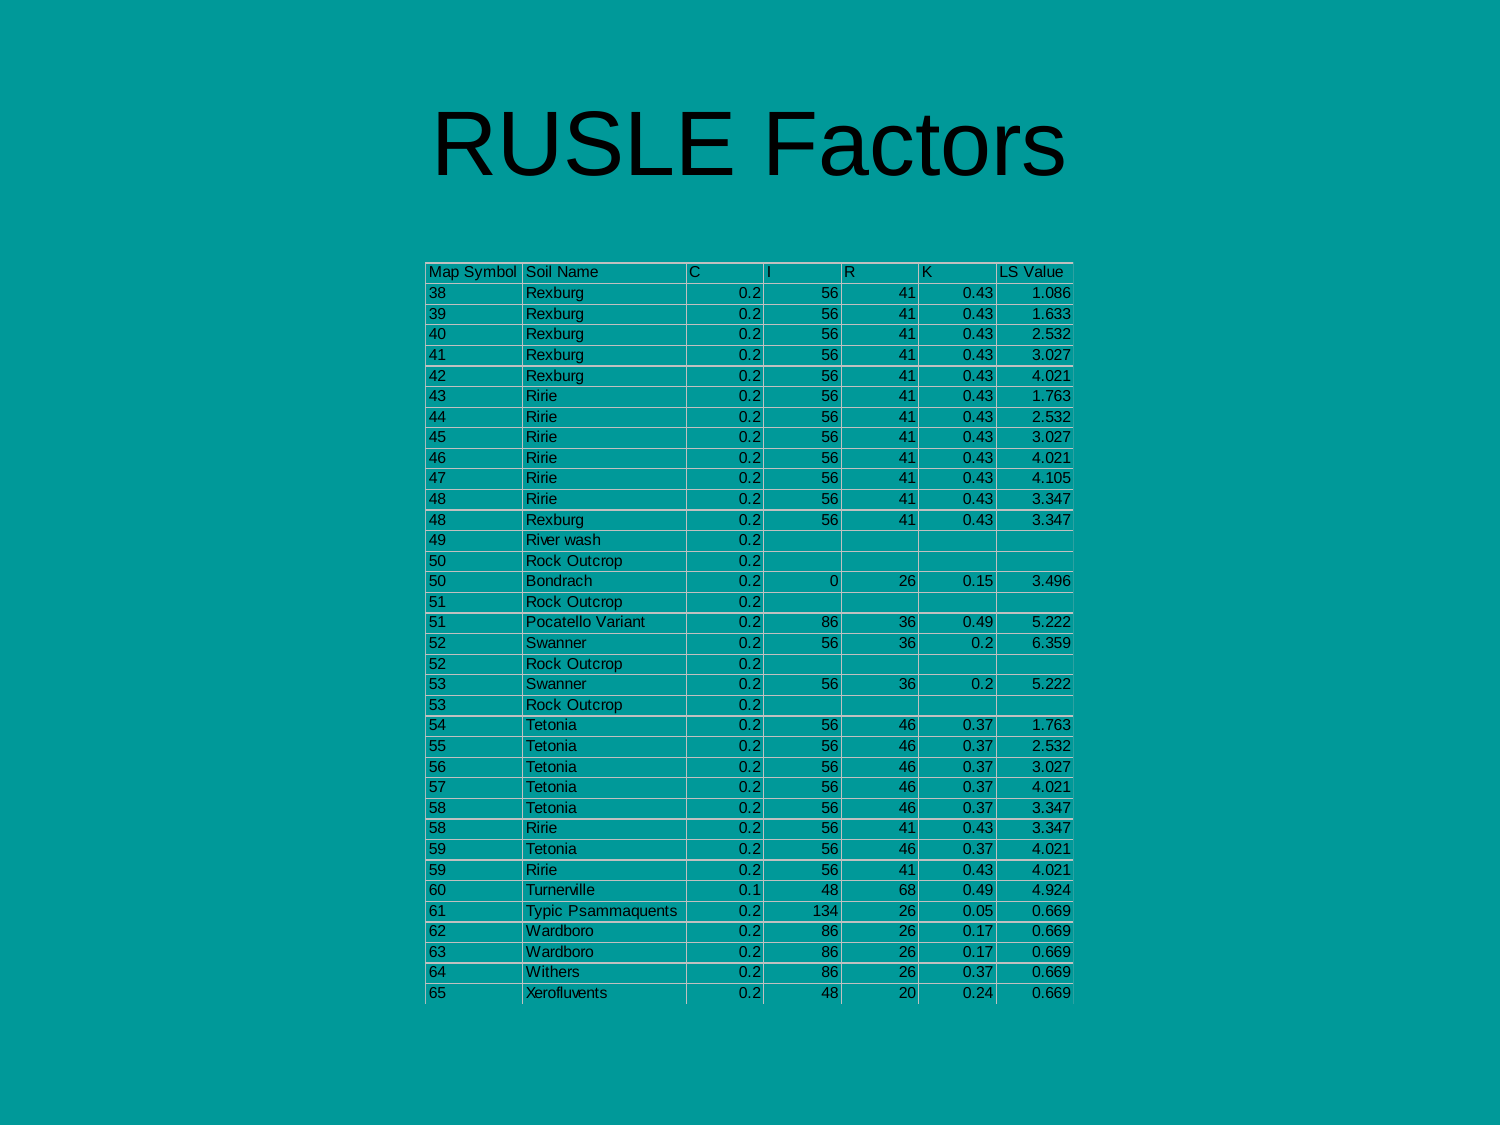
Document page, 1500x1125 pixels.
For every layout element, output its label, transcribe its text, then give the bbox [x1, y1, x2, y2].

title RUSLE Factors [74, 44, 1426, 233]
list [424, 262, 1075, 1006]
